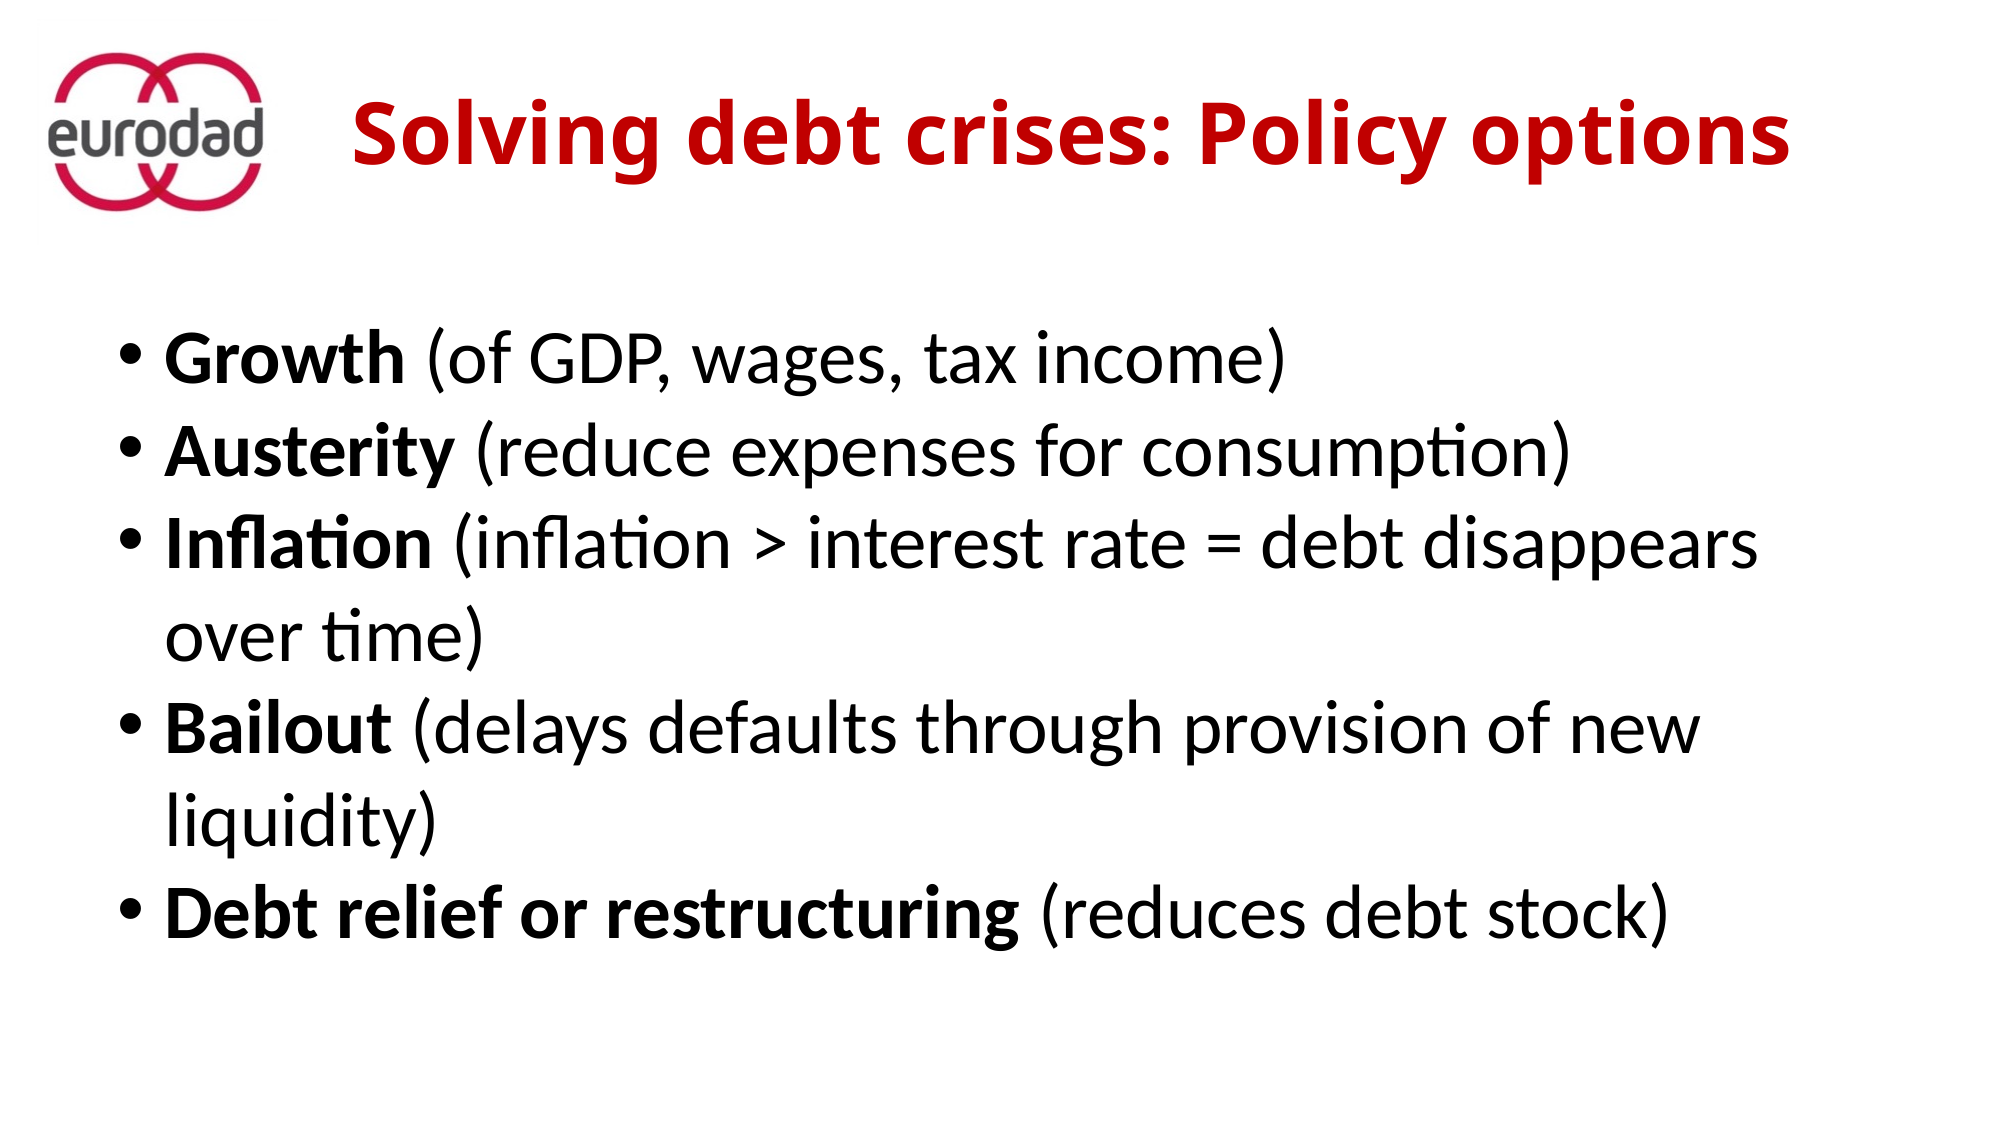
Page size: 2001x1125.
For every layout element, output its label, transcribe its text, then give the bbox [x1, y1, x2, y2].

title Solving debt crises: Policy options [210, 82, 1936, 300]
picture [37, 19, 278, 245]
text_box Growth (of GDP, wages, tax income) Austerity (reduce expenses for consumption) Inflation (inflation > interest rate = debt disappears over time) Bailout (delays defaults through provision of new liquidity) Debt relief or restructuring (reduces debt stock) [102, 299, 1897, 962]
